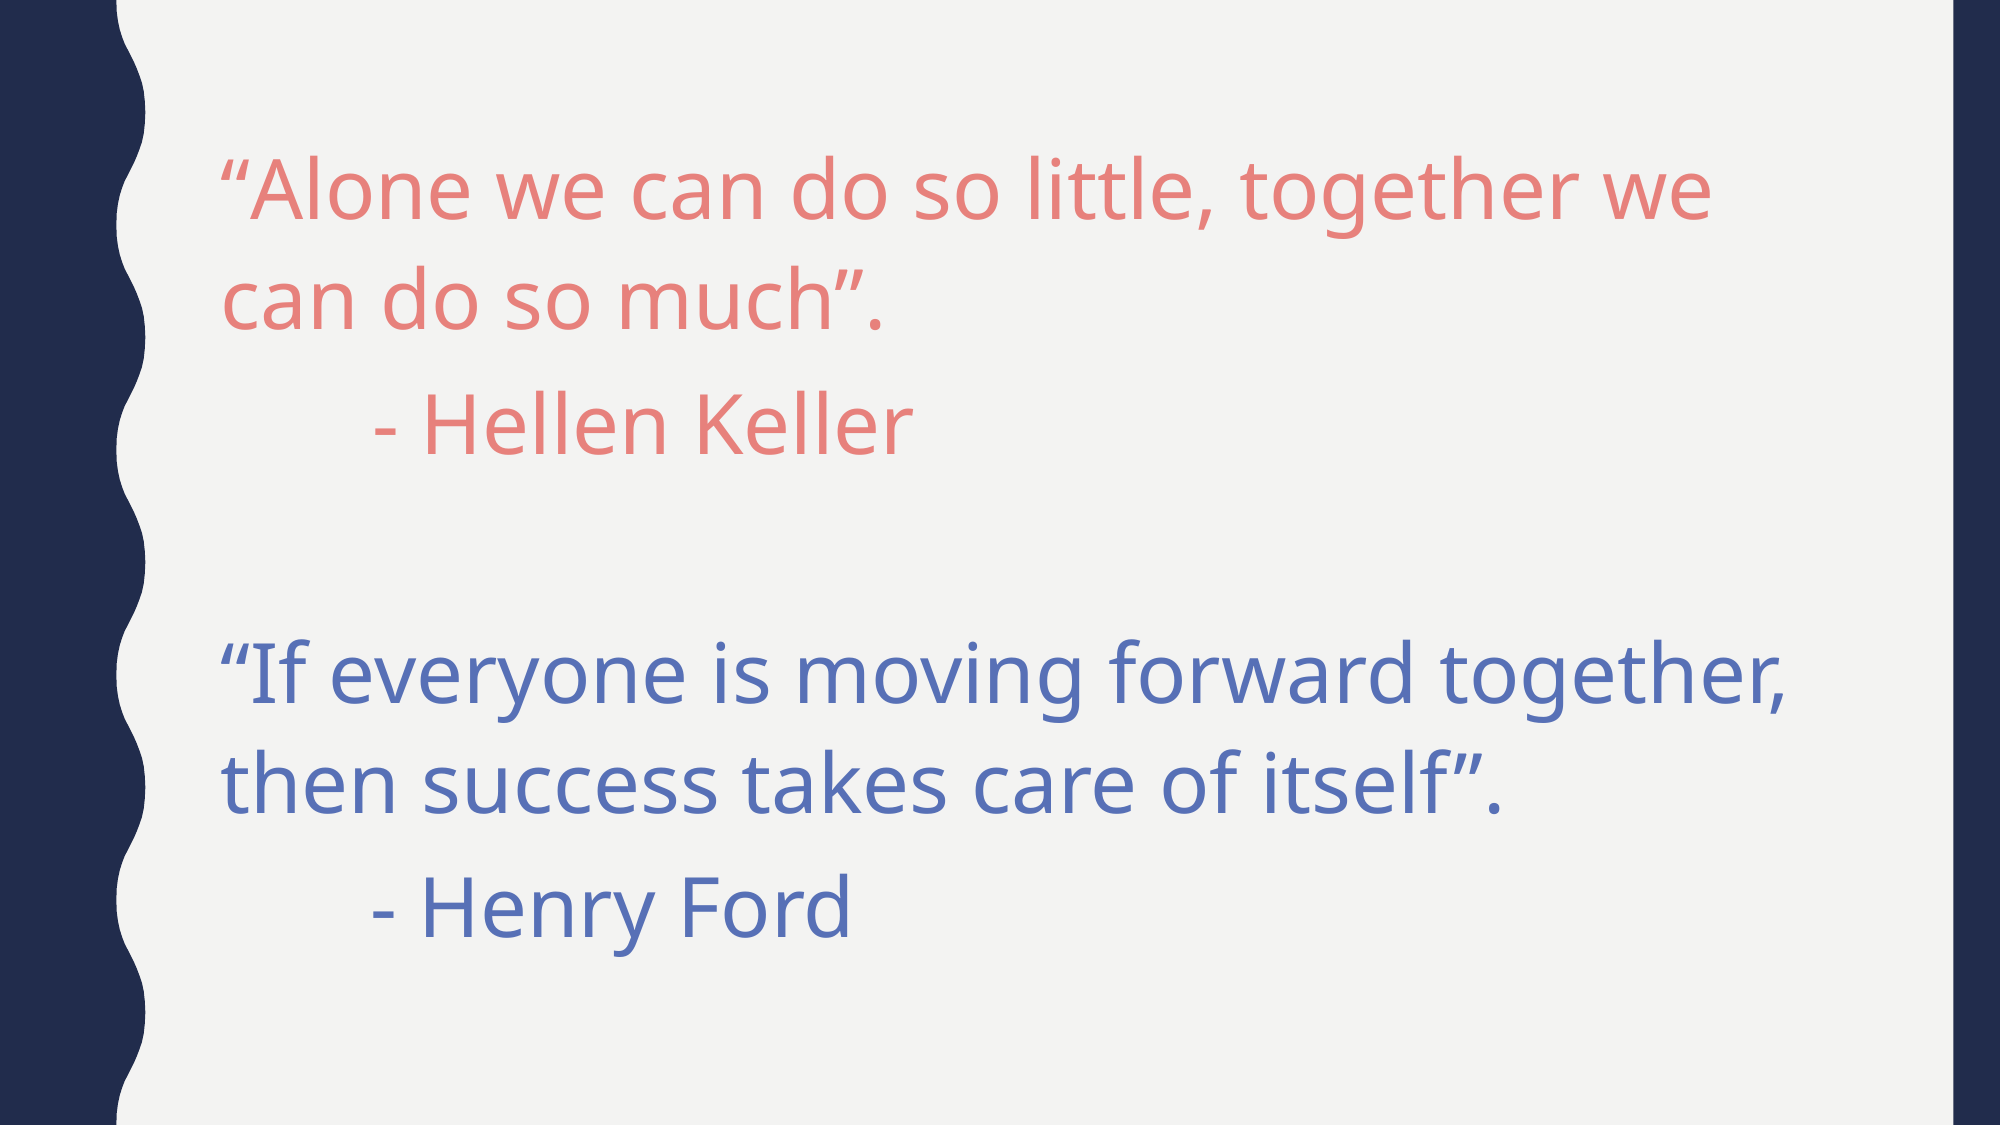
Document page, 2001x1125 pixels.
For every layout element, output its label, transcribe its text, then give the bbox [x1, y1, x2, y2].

list “Alone we can do so little, together we can do so much”. - Hellen Keller “If everyone is moving forward together, then success takes care of itself”. - Henry Ford [205, 119, 1875, 965]
